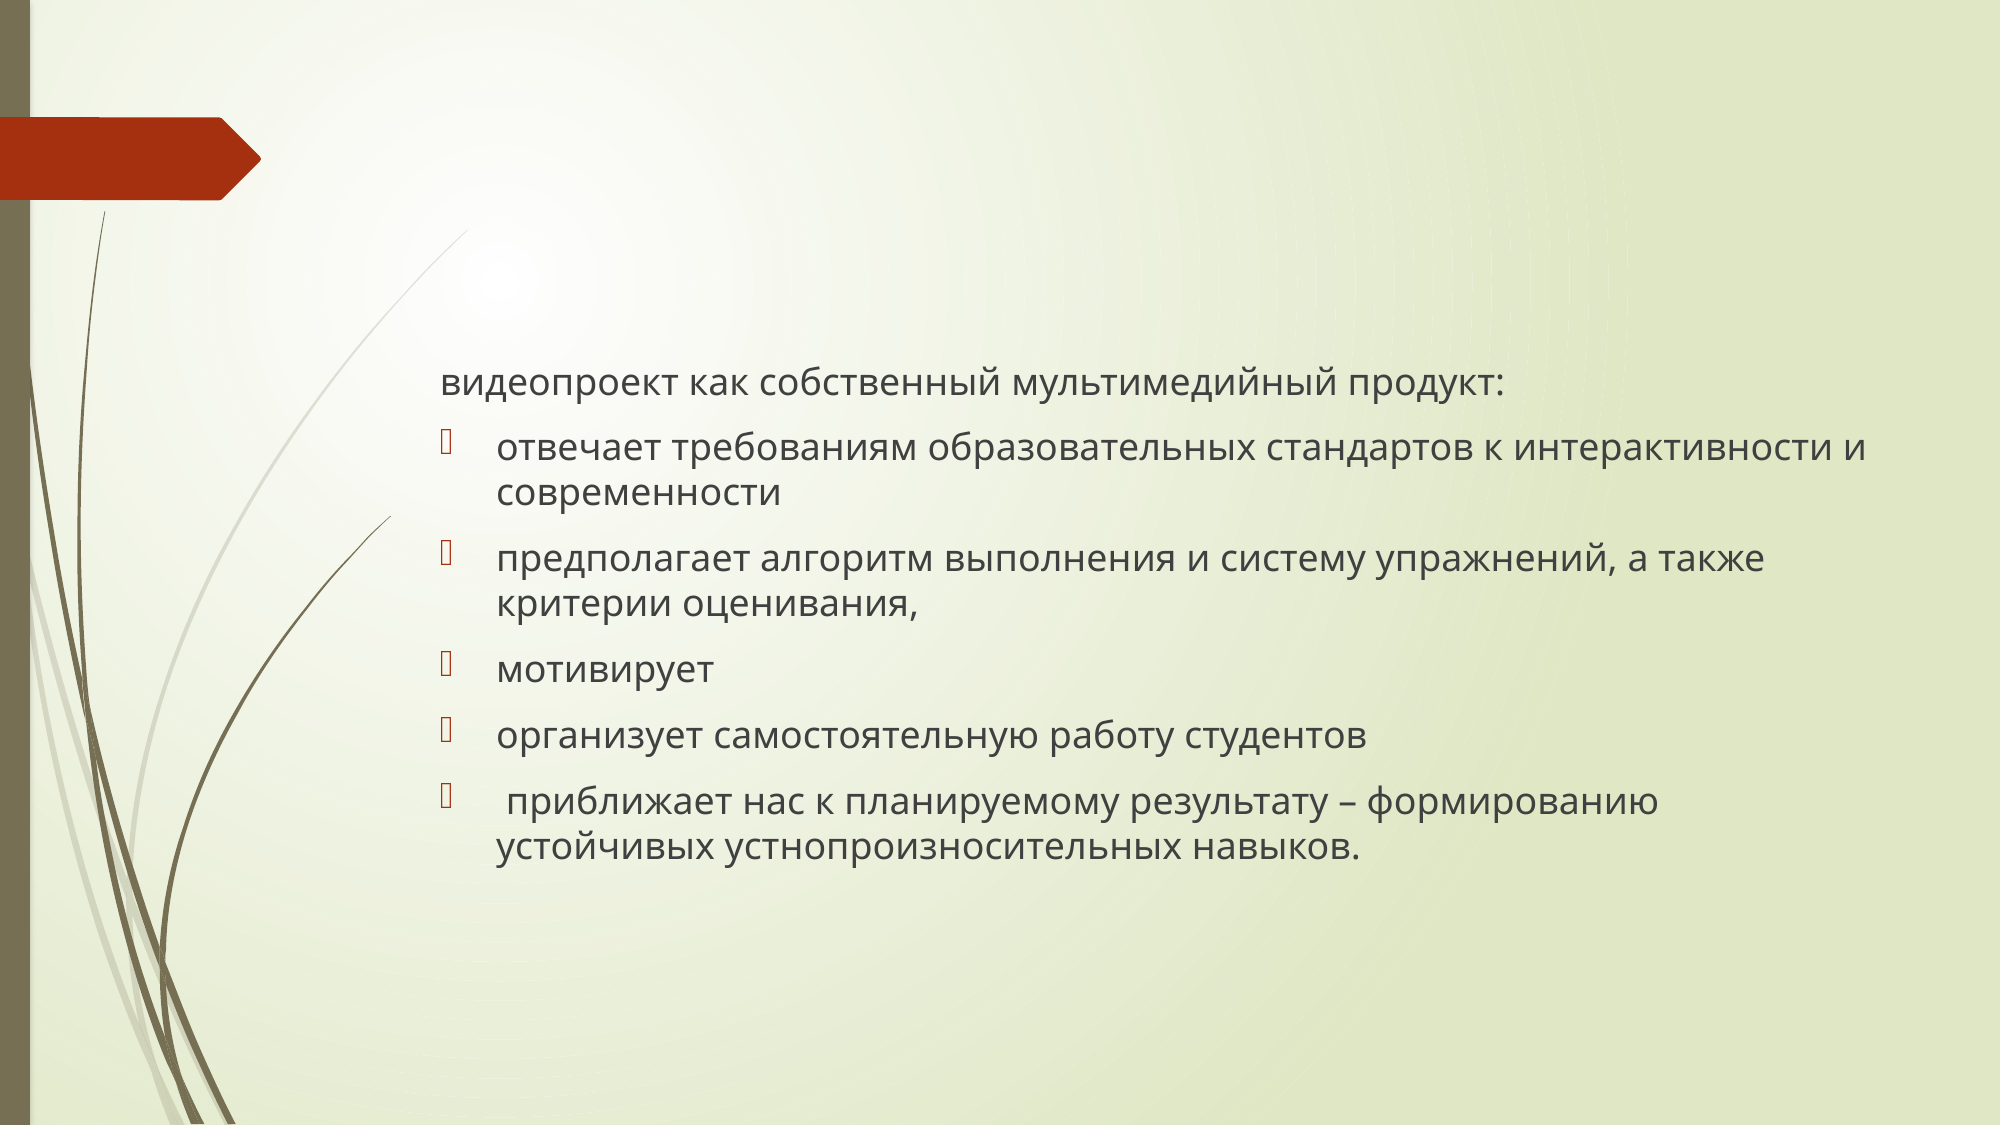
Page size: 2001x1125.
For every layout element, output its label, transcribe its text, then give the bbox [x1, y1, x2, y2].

list видеопроект как собственный мультимедийный продукт: отвечает требованиям образовательных стандартов к интерактивности и современности предполагает алгоритм выполнения и систему упражнений, а также критерии оценивания, мотивирует организует самостоятельную работу студентов приближает нас к планируемому результату – формированию устойчивых устнопроизносительных навыков. [424, 350, 1888, 970]
